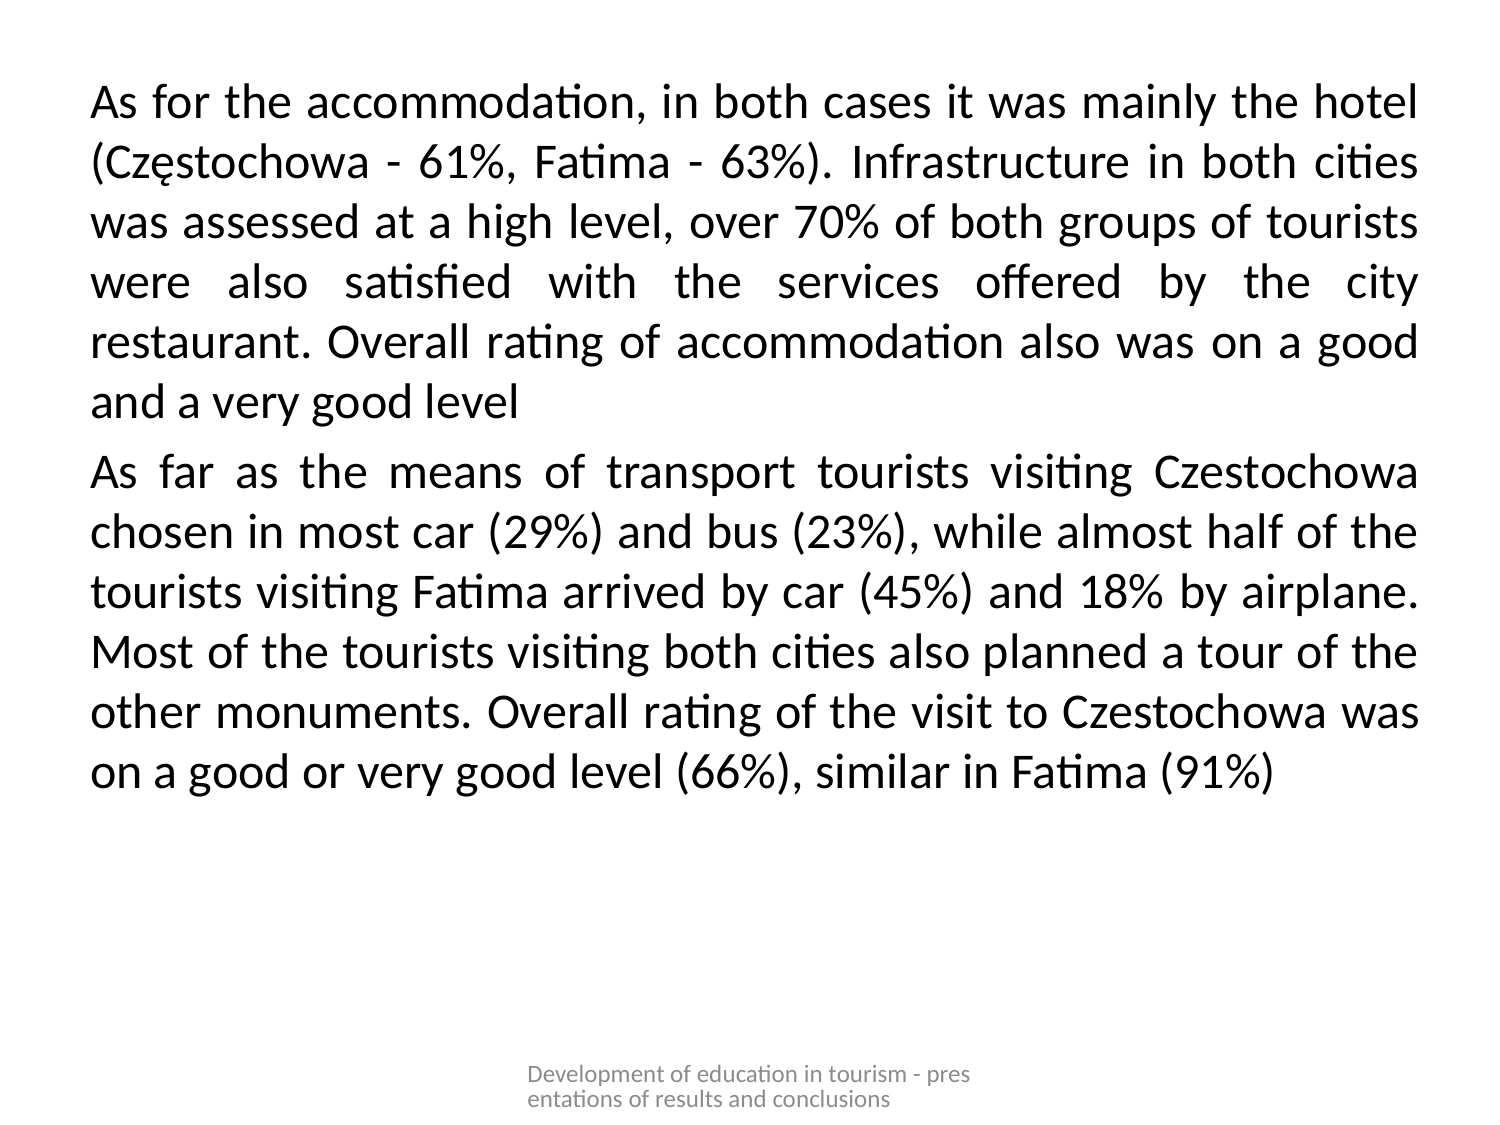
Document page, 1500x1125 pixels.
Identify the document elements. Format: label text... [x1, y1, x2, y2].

footer Development of education in tourism - presentations of results and conclusions [512, 1042, 988, 1103]
list As for the accommodation, in both cases it was mainly the hotel (Częstochowa - 61%, Fatima - 63%). Infrastructure in both cities was assessed at a high level, over 70% of both groups of tourists were also satisfied with the services offered by the city restaurant. Overall rating of accommodation also was on a good and a very good level As far as the means of transport tourists visiting Czestochowa chosen in most car (29%) and bus (23%), while almost half of the tourists visiting Fatima arrived by car (45%) and 18% by airplane. Most of the tourists visiting both cities also planned a tour of the other monuments. Overall rating of the visit to Czestochowa was on a good or very good level (66%), similar in Fatima (91%) [75, 61, 1436, 1024]
